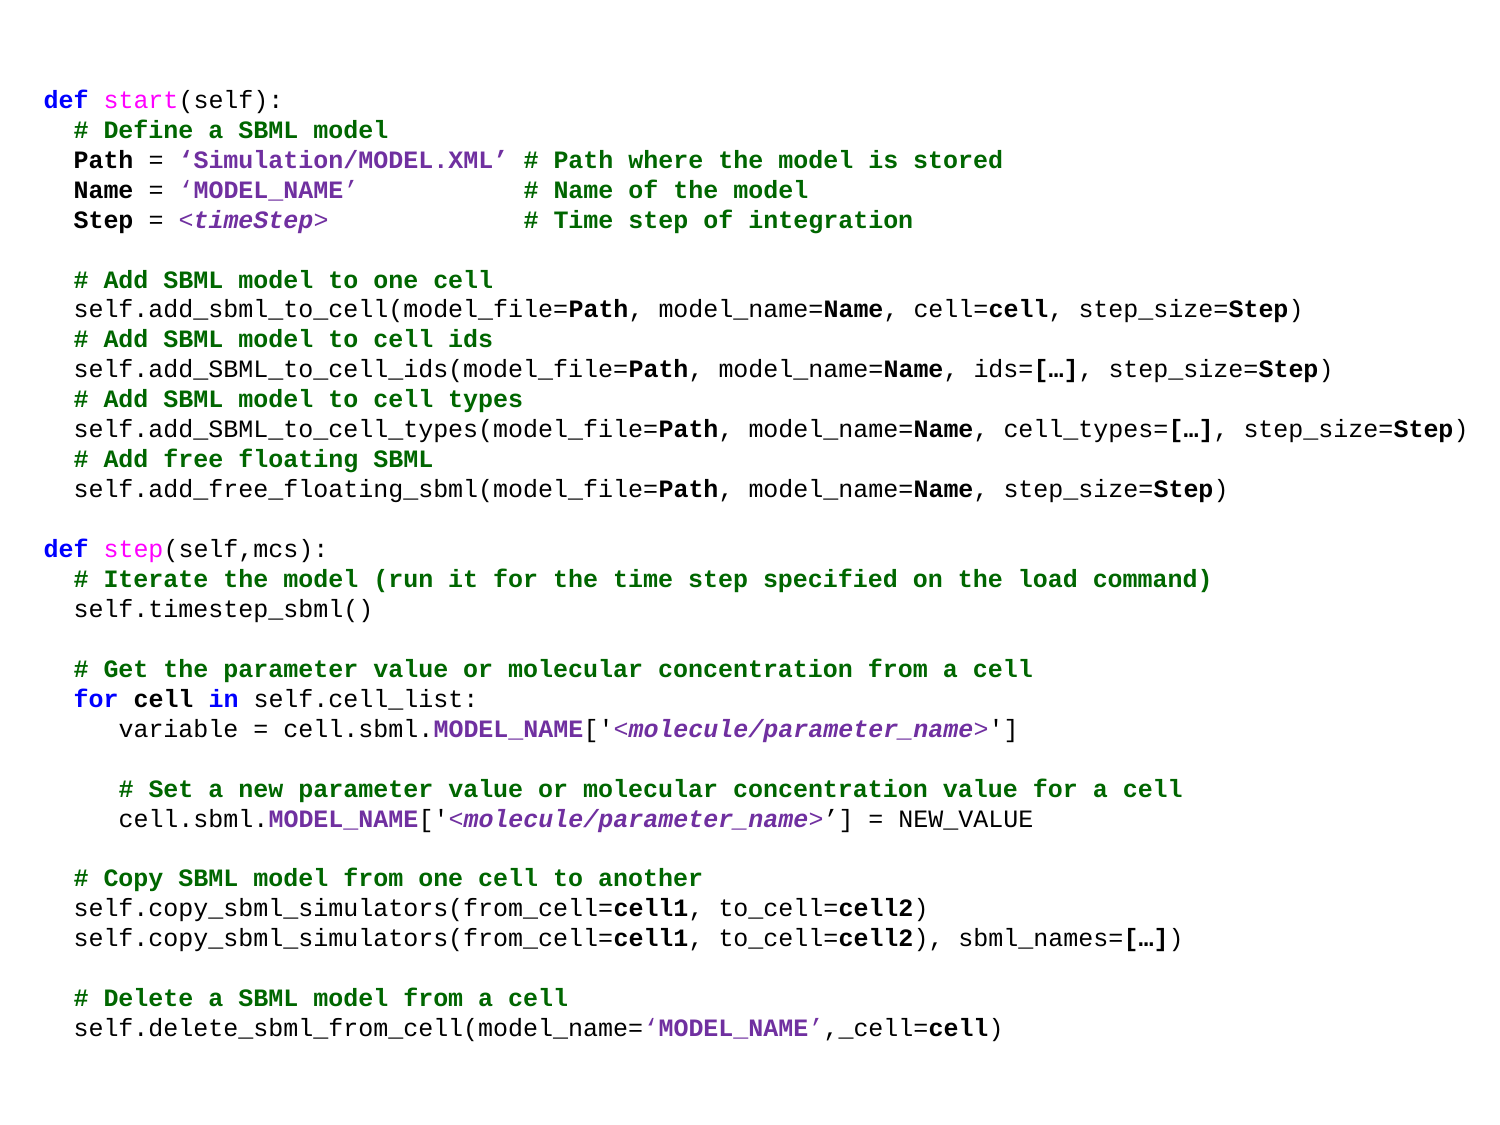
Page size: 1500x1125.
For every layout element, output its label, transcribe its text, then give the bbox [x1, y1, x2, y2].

text_box def start(self): # Define a SBML model Path = ‘Simulation/MODEL.XML’ # Path where the model is stored Name = ‘MODEL_NAME’ # Name of the model Step = <timeStep> # Time step of integration # Add SBML model to one cell self.add_sbml_to_cell(model_file=Path, model_name=Name, cell=cell, step_size=Step) # Add SBML model to cell ids self.add_SBML_to_cell_ids(model_file=Path, model_name=Name, ids=[…], step_size=Step) # Add SBML model to cell types self.add_SBML_to_cell_types(model_file=Path, model_name=Name, cell_types=[…], step_size=Step) # Add free floating SBML self.add_free_floating_sbml(model_file=Path, model_name=Name, step_size=Step) def step(self,mcs): # Iterate the model (run it for the time step specified on the load command) self.timestep_sbml() # Get the parameter value or molecular concentration from a cell for cell in self.cell_list: variable = cell.sbml.MODEL_NAME['<molecule/parameter_name>'] # Set a new parameter value or molecular concentration value for a cell cell.sbml.MODEL_NAME['<molecule/parameter_name>’] = NEW_VALUE # Copy SBML model from one cell to another self.copy_sbml_simulators(from_cell=cell1, to_cell=cell2) self.copy_sbml_simulators(from_cell=cell1, to_cell=cell2), sbml_names=[…]) # Delete a SBML model from a cell self.delete_sbml_from_cell(model_name=‘MODEL_NAME’,_cell=cell) [0, 77, 1496, 1048]
